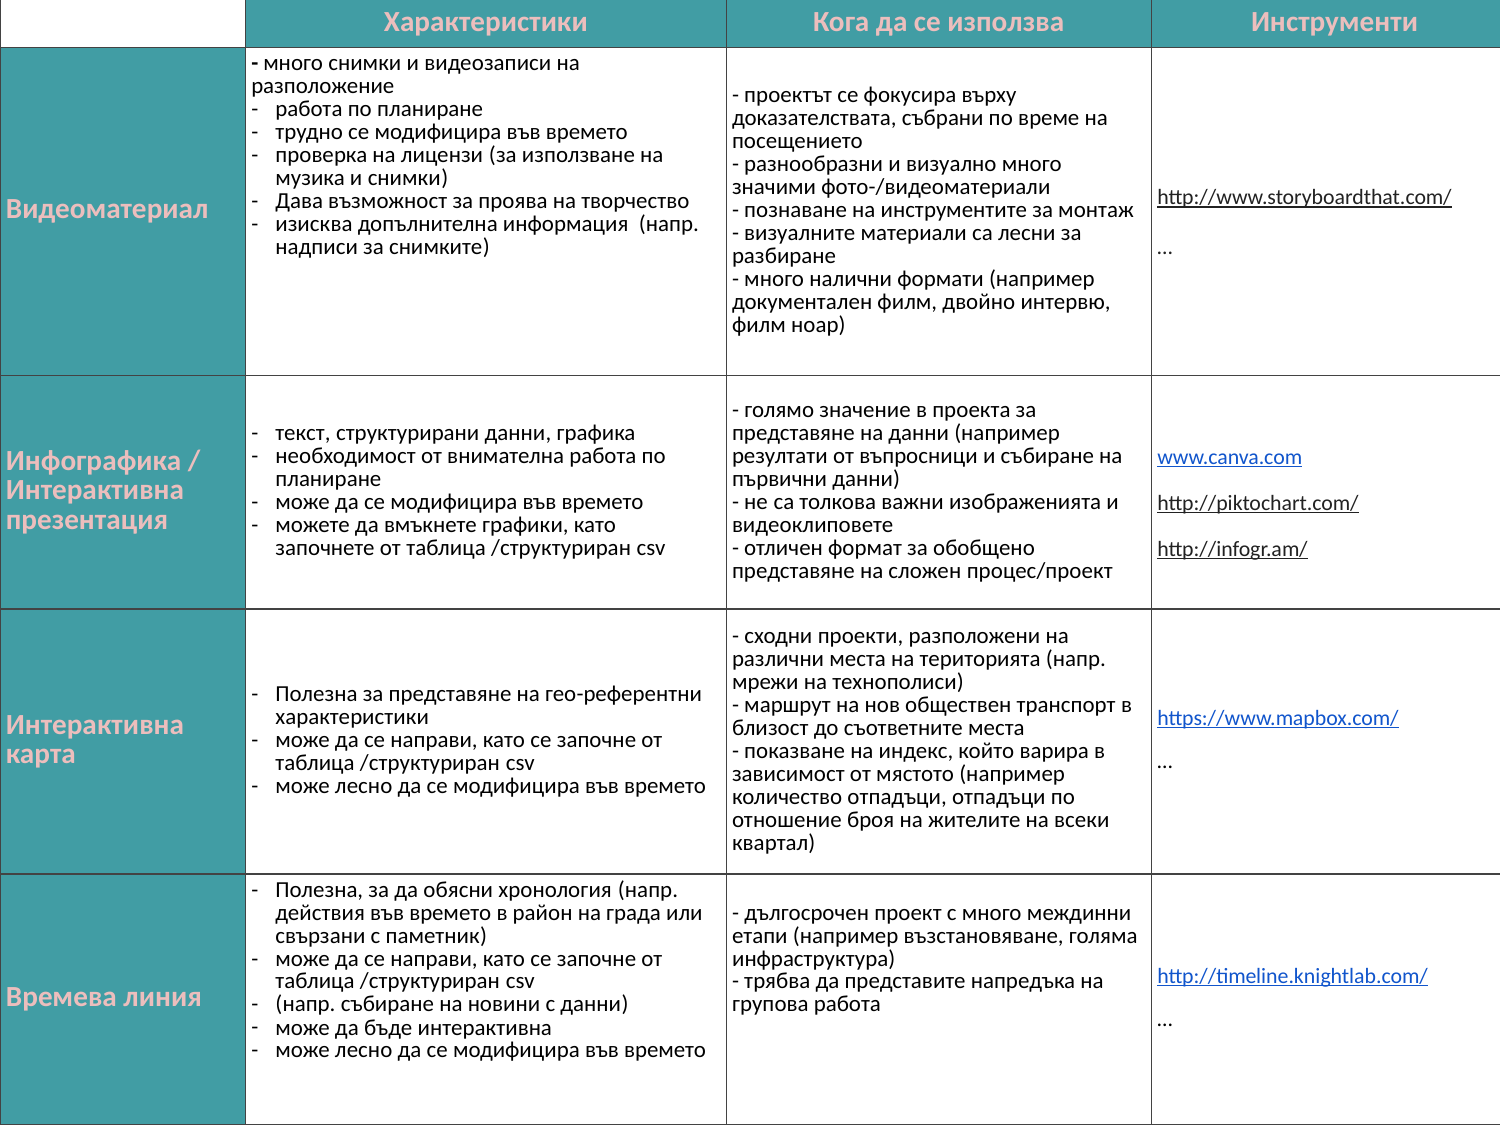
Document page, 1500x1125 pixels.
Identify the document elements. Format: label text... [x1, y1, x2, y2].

table_cell - сходни проекти, разположени на различни места на територията (напр. мрежи на технополиси) - маршрут на нов обществен транспорт в близост до съответните места - показване на индекс, който варира в зависимост от мястото (например количество отпадъци, отпадъци по отношение броя на жителите на всеки квартал) [727, 610, 1151, 873]
table_cell текст, структурирани данни, графика необходимост от внимателна работа по планиране може да се модифицира във времето можете да вмъкнете графики, като започнете от таблица /структуриран csv [246, 376, 726, 608]
table_cell - дългосрочен проект с много междинни етапи (например възстановяване, голяма инфраструктура) - трябва да представите напредъка на групова работа [727, 875, 1151, 1124]
table_cell Инфографика / Интерактивна презентация [1, 376, 245, 608]
table_cell - много снимки и видеозаписи на разположение работа по планиране трудно се модифицира във времето проверка на лицензи (за използване на музика и снимки) Дава възможност за проява на творчество изисква допълнителна информация (напр. надписи за снимките) [246, 48, 726, 375]
table_cell http://timeline.knightlab.com/ … [1152, 875, 1500, 1124]
table_header Кога да се използва [727, 0, 1151, 47]
table_header Инструменти [1152, 0, 1500, 47]
table_cell https://www.mapbox.com/ … [1152, 610, 1500, 873]
table_cell http://www.storyboardthat.com/ … [1152, 48, 1500, 375]
table_cell - голямо значение в проекта за представяне на данни (например резултати от въпросници и събиране на първични данни) - не са толкова важни изображенията и видеоклиповете - отличен формат за обобщено представяне на сложен процес/проект [727, 376, 1151, 608]
table_cell www.canva.com http://piktochart.com/ http://infogr.am/ [1152, 376, 1500, 608]
table_cell Интерактивна карта [1, 610, 245, 873]
table_cell Полезна за представяне на гео-референтни характеристики може да се направи, като се започне от таблица /структуриран csv може лесно да се модифицира във времето [246, 610, 726, 873]
table_cell Видеоматериал [1, 48, 245, 375]
table_header [1, 0, 245, 47]
table_cell Полезна, за да обясни хронология (напр. действия във времето в район на града или свързани с паметник) може да се направи, като се започне от таблица /структуриран csv (напр. събиране на новини с данни) може да бъде интерактивна може лесно да се модифицира във времето [246, 875, 726, 1124]
table_cell Времева линия [1, 875, 245, 1124]
table_header Характеристики [246, 0, 726, 47]
table_cell - проектът се фокусира върху доказателствата, събрани по време на посещението - разнообразни и визуално много значими фото-/видеоматериали - познаване на инструментите за монтаж - визуалните материали са лесни за разбиране - много налични формати (например документален филм, двойно интервю, филм ноар) [727, 48, 1151, 375]
